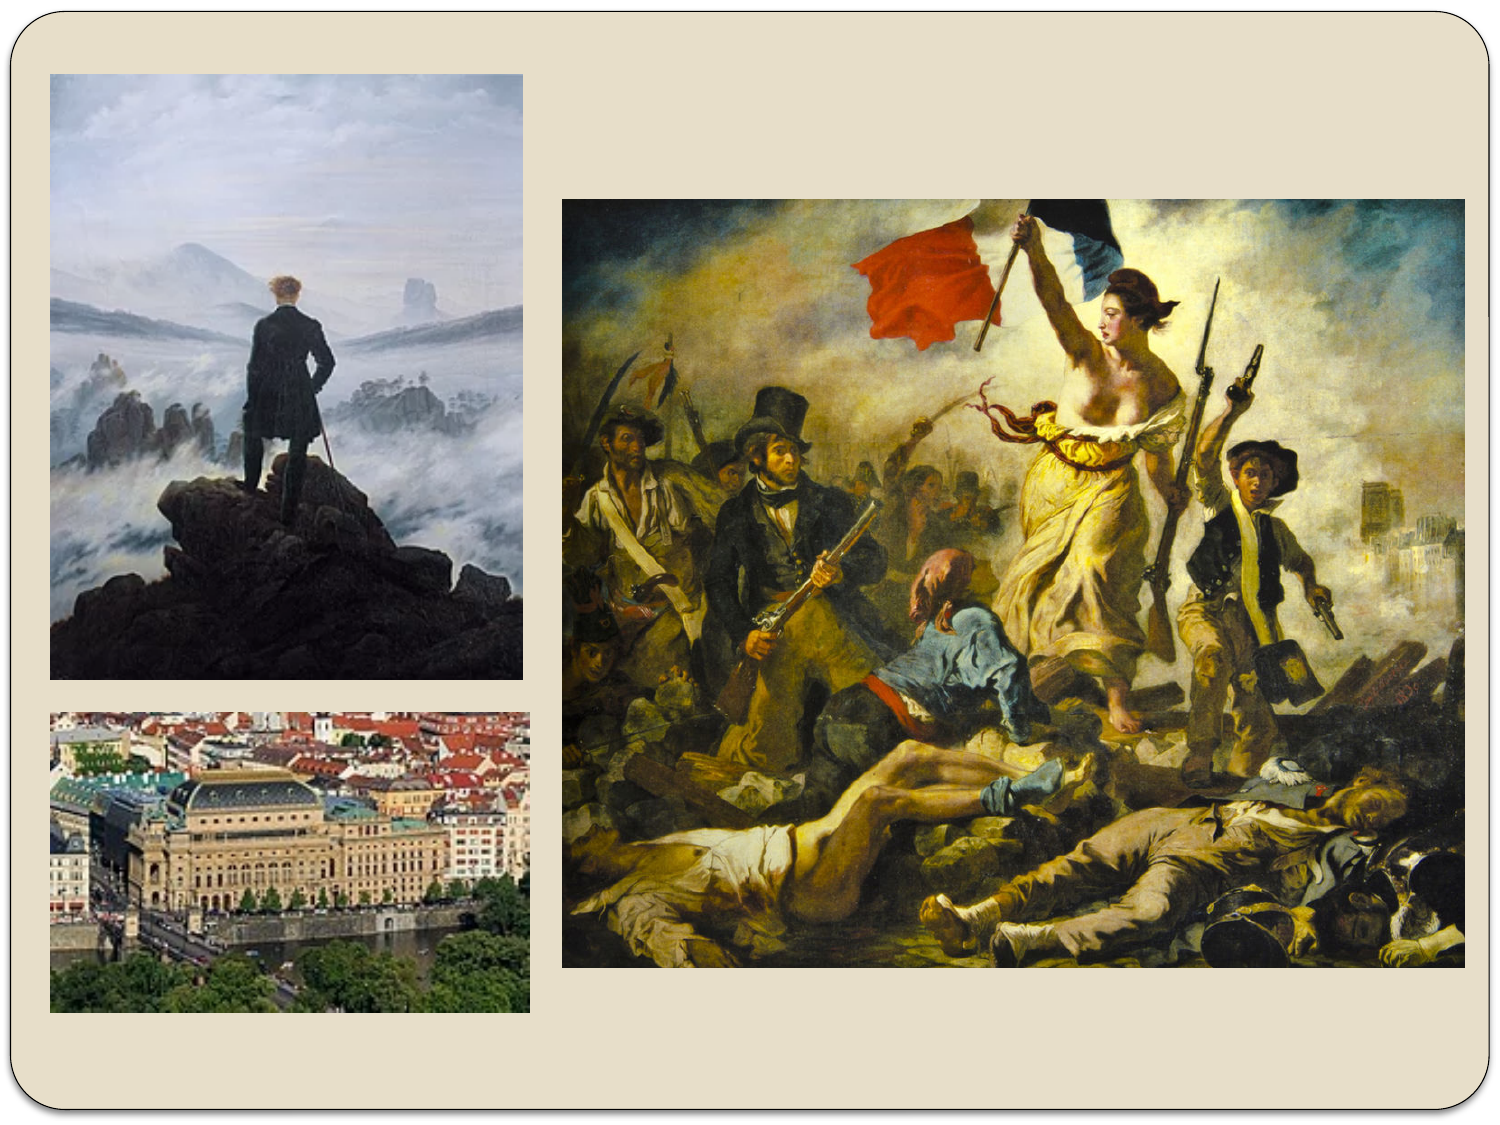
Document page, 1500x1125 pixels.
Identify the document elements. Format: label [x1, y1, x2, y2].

picture [49, 712, 530, 1013]
picture [49, 74, 523, 680]
picture [562, 199, 1465, 969]
